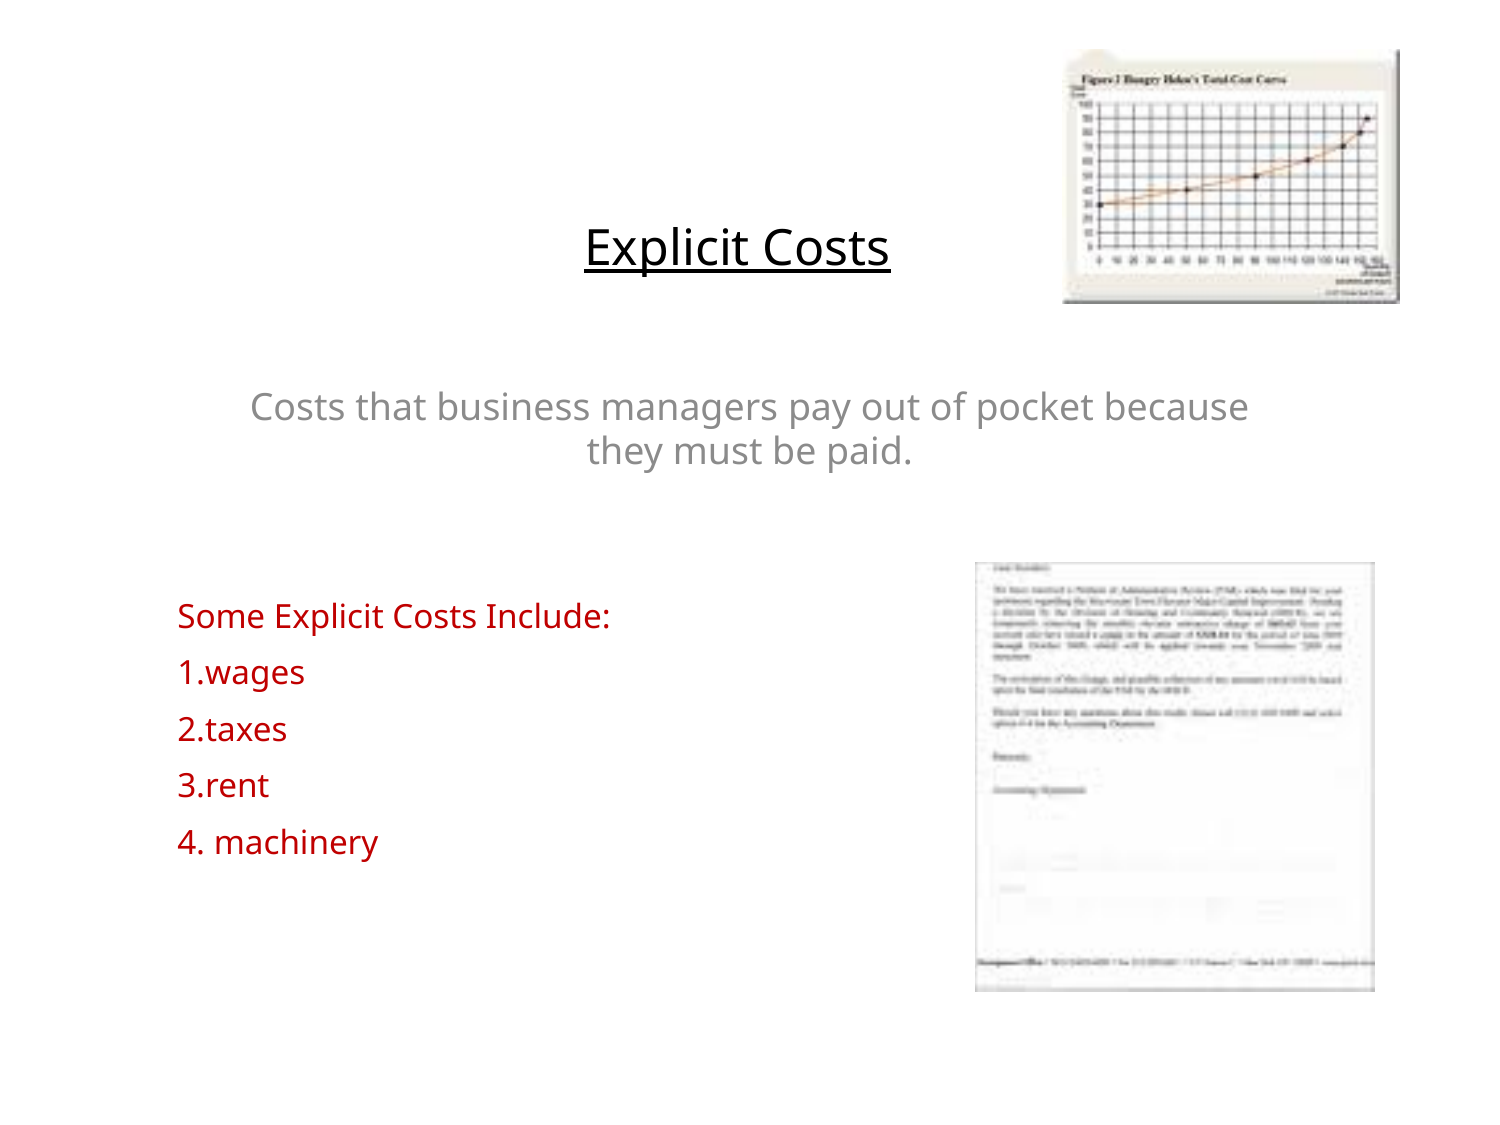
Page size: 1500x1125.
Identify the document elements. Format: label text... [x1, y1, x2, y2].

picture [1062, 49, 1401, 304]
text_box Some Explicit Costs Include: 1.wages 2.taxes 3.rent 4. machinery [162, 587, 700, 869]
picture [974, 562, 1376, 992]
subtitle Costs that business managers pay out of pocket because they must be paid. [225, 375, 1275, 500]
title Explicit Costs [99, 125, 1375, 367]
